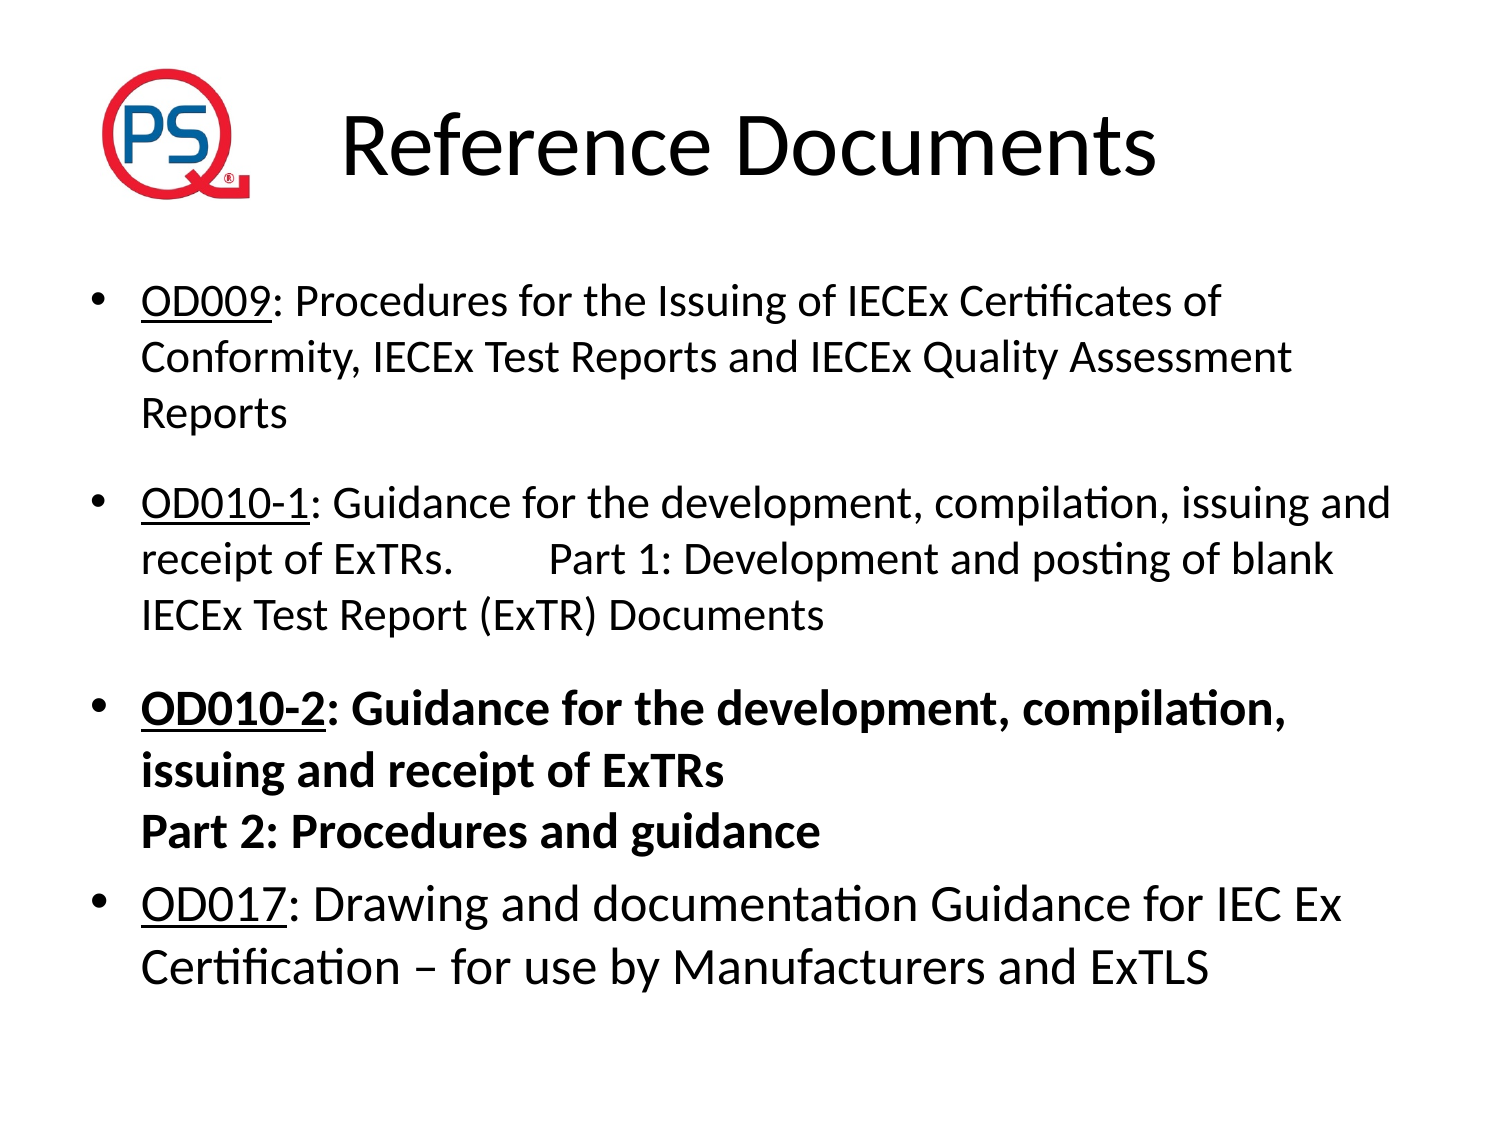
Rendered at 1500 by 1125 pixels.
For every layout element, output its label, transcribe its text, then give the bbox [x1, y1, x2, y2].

list OD009: Procedures for the Issuing of IECEx Certificates of Conformity, IECEx Test Reports and IECEx Quality Assessment Reports OD010-1: Guidance for the development, compilation, issuing and receipt of ExTRs. Part 1: Development and posting of blank IECEx Test Report (ExTR) Documents OD010-2: Guidance for the development, compilation, issuing and receipt of ExTRs Part 2: Procedures and guidance OD017: Drawing and documentation Guidance for IEC Ex Certification – for use by Manufacturers and ExTLS [75, 262, 1425, 1005]
title Reference Documents [75, 45, 1425, 233]
picture [100, 66, 251, 202]
